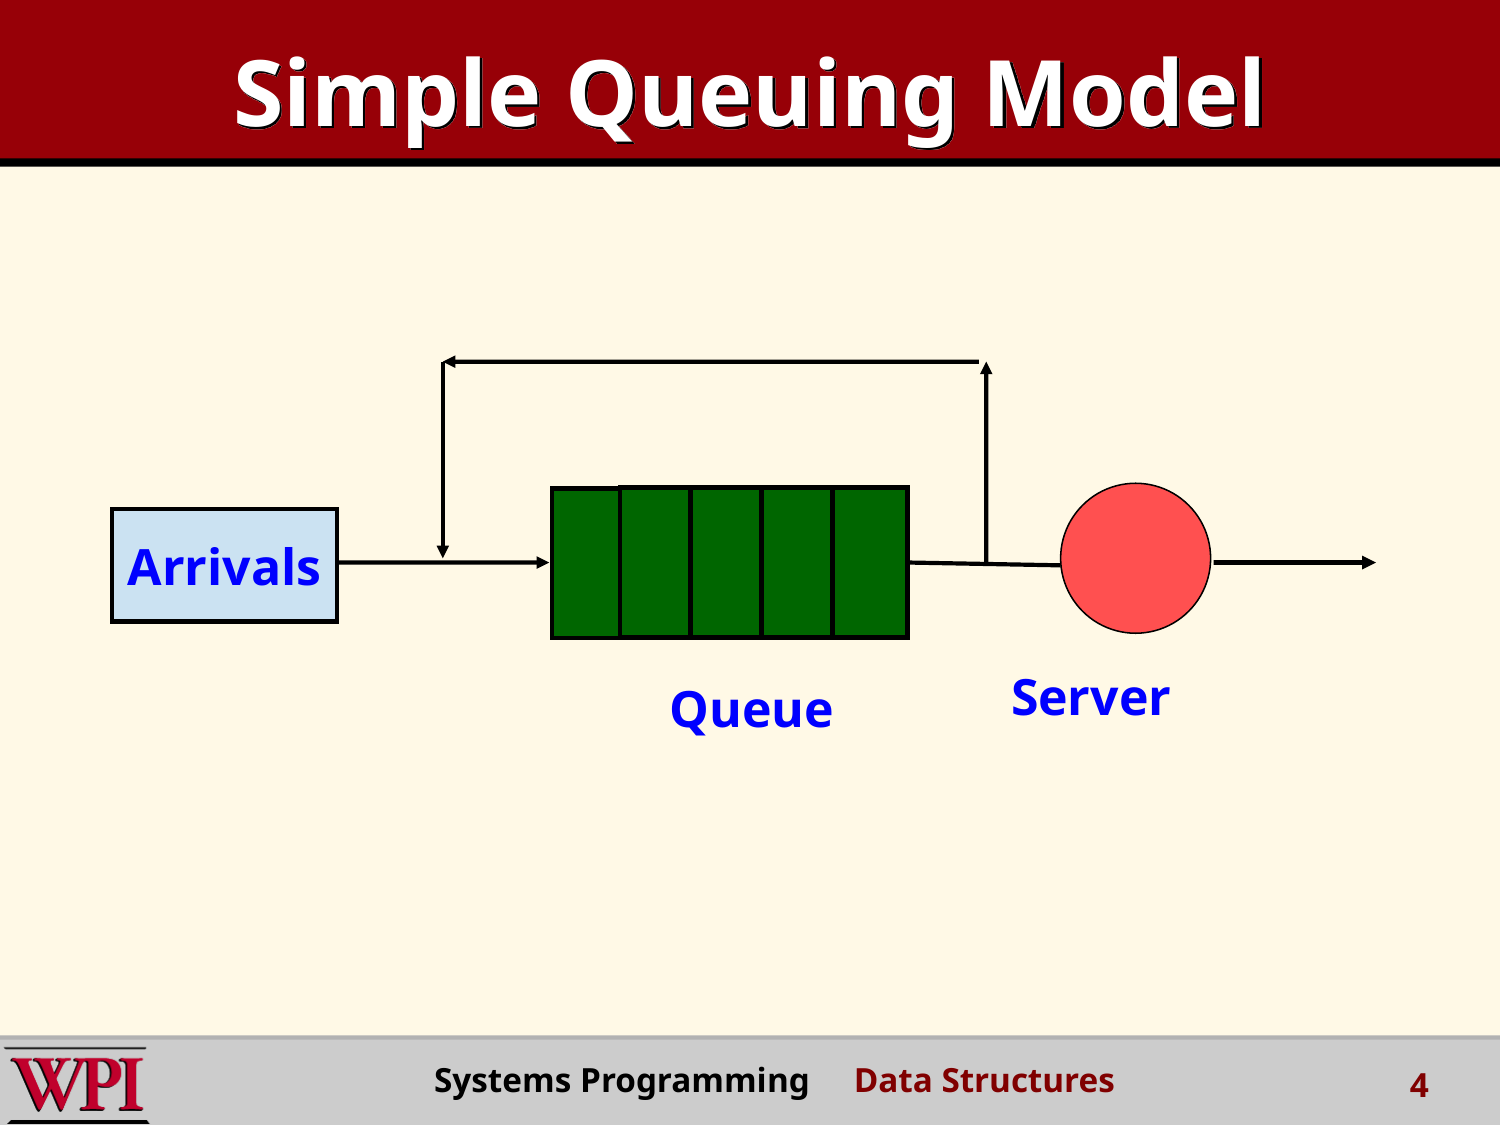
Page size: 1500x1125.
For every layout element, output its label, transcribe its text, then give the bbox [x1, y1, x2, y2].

picture [0, 0, 1500, 158]
text_box [980, 361, 993, 563]
text_box [620, 487, 690, 638]
text_box [1060, 483, 1211, 634]
text_box [761, 487, 832, 638]
text_box [690, 487, 761, 638]
text_box [442, 355, 979, 368]
text_box [552, 488, 627, 639]
text_box Arrivals [112, 509, 338, 622]
text_box [832, 487, 908, 638]
title Simple Queuing Model [29, 18, 1471, 150]
slide_number 4 [1344, 1056, 1495, 1107]
text_box [436, 363, 449, 559]
text_box Queue [639, 650, 865, 764]
footer Systems Programming Data Structures [418, 1051, 1259, 1118]
text_box [338, 556, 550, 569]
picture [0, 167, 1500, 1035]
text_box [1213, 556, 1377, 569]
text_box Server [978, 639, 1204, 752]
picture [0, 1040, 1500, 1125]
